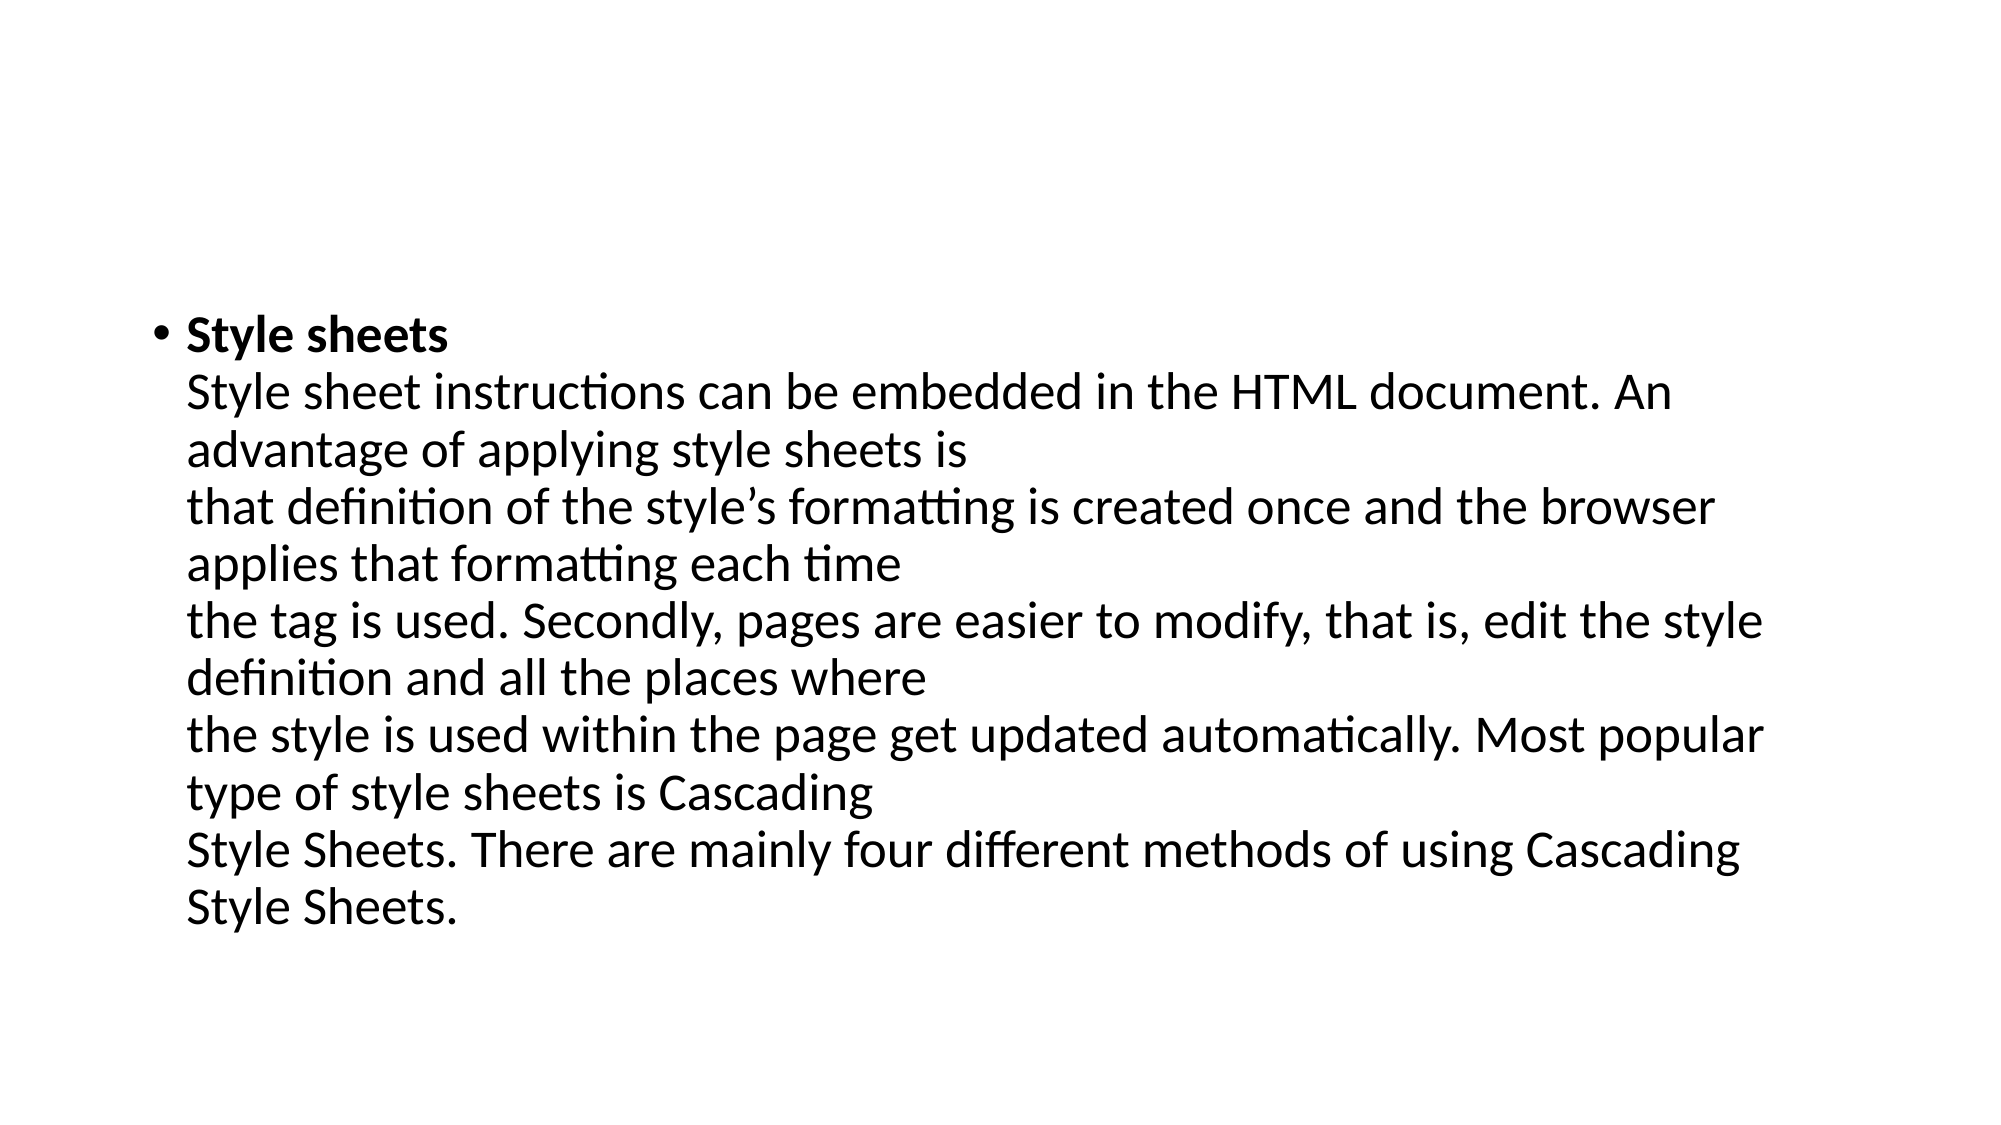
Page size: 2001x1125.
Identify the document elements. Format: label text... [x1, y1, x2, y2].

list Style sheets Style sheet instructions can be embedded in the HTML document. An advantage of applying style sheets is that definition of the style’s formatting is created once and the browser applies that formatting each time the tag is used. Secondly, pages are easier to modify, that is, edit the style definition and all the places where the style is used within the page get updated automatically. Most popular type of style sheets is Cascading Style Sheets. There are mainly four different methods of using Cascading Style Sheets. [137, 299, 1863, 1014]
